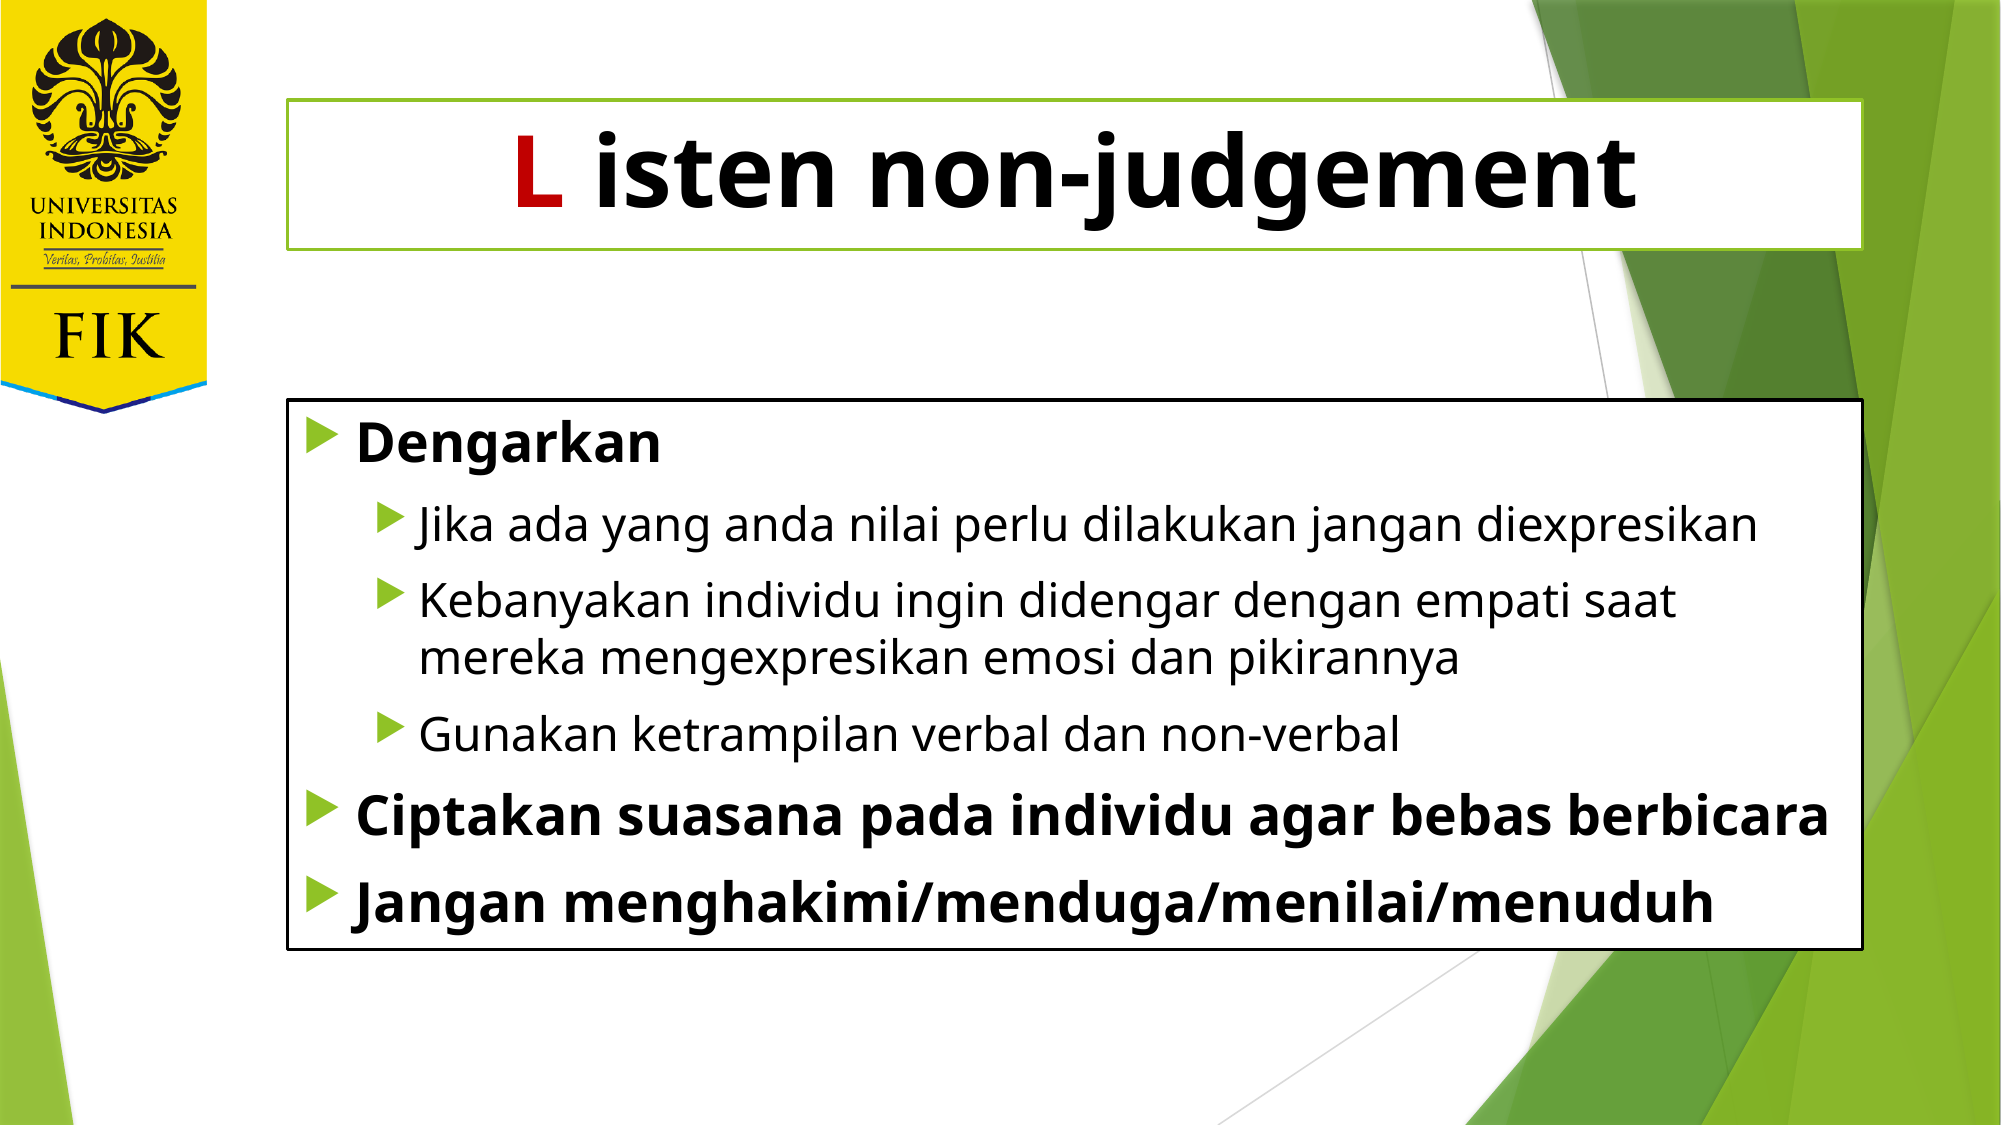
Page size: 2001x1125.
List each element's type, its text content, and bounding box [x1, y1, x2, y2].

picture [0, 0, 208, 414]
list Dengarkan Jika ada yang anda nilai perlu dilakukan jangan diexpresikan Kebanyakan individu ingin didengar dengan empati saat mereka mengexpresikan emosi dan pikirannya Gunakan ketrampilan verbal dan non-verbal Ciptakan suasana pada individu agar bebas berbicara Jangan menghakimi/menduga/menilai/menuduh [286, 398, 1864, 951]
title L isten non-judgement [286, 98, 1864, 251]
